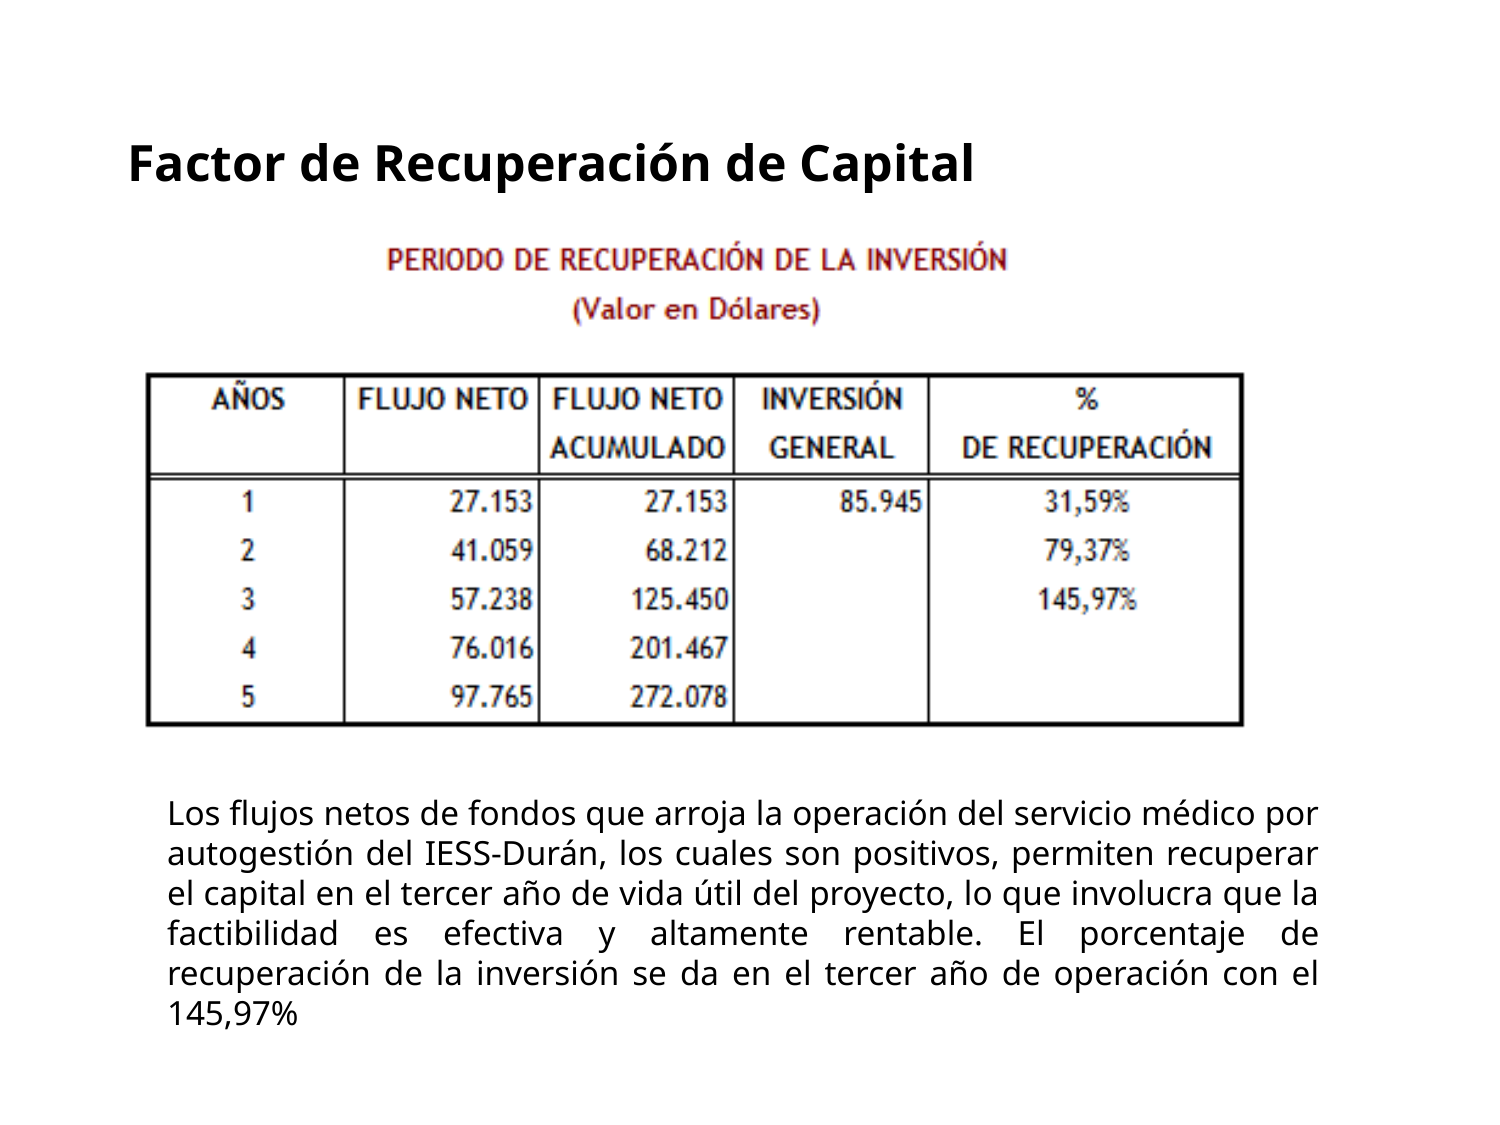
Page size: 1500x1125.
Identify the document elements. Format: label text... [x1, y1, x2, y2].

text_box Los flujos netos de fondos que arroja la operación del servicio médico por autogestión del IESS-Durán, los cuales son positivos, permiten recuperar el capital en el tercer año de vida útil del proyecto, lo que involucra que la factibilidad es efectiva y altamente rentable. El porcentaje de recuperación de la inversión se da en el tercer año de operación con el 145,97% [152, 785, 1336, 1040]
title Factor de Recuperación de Capital [112, 99, 1388, 223]
picture [93, 210, 1287, 786]
